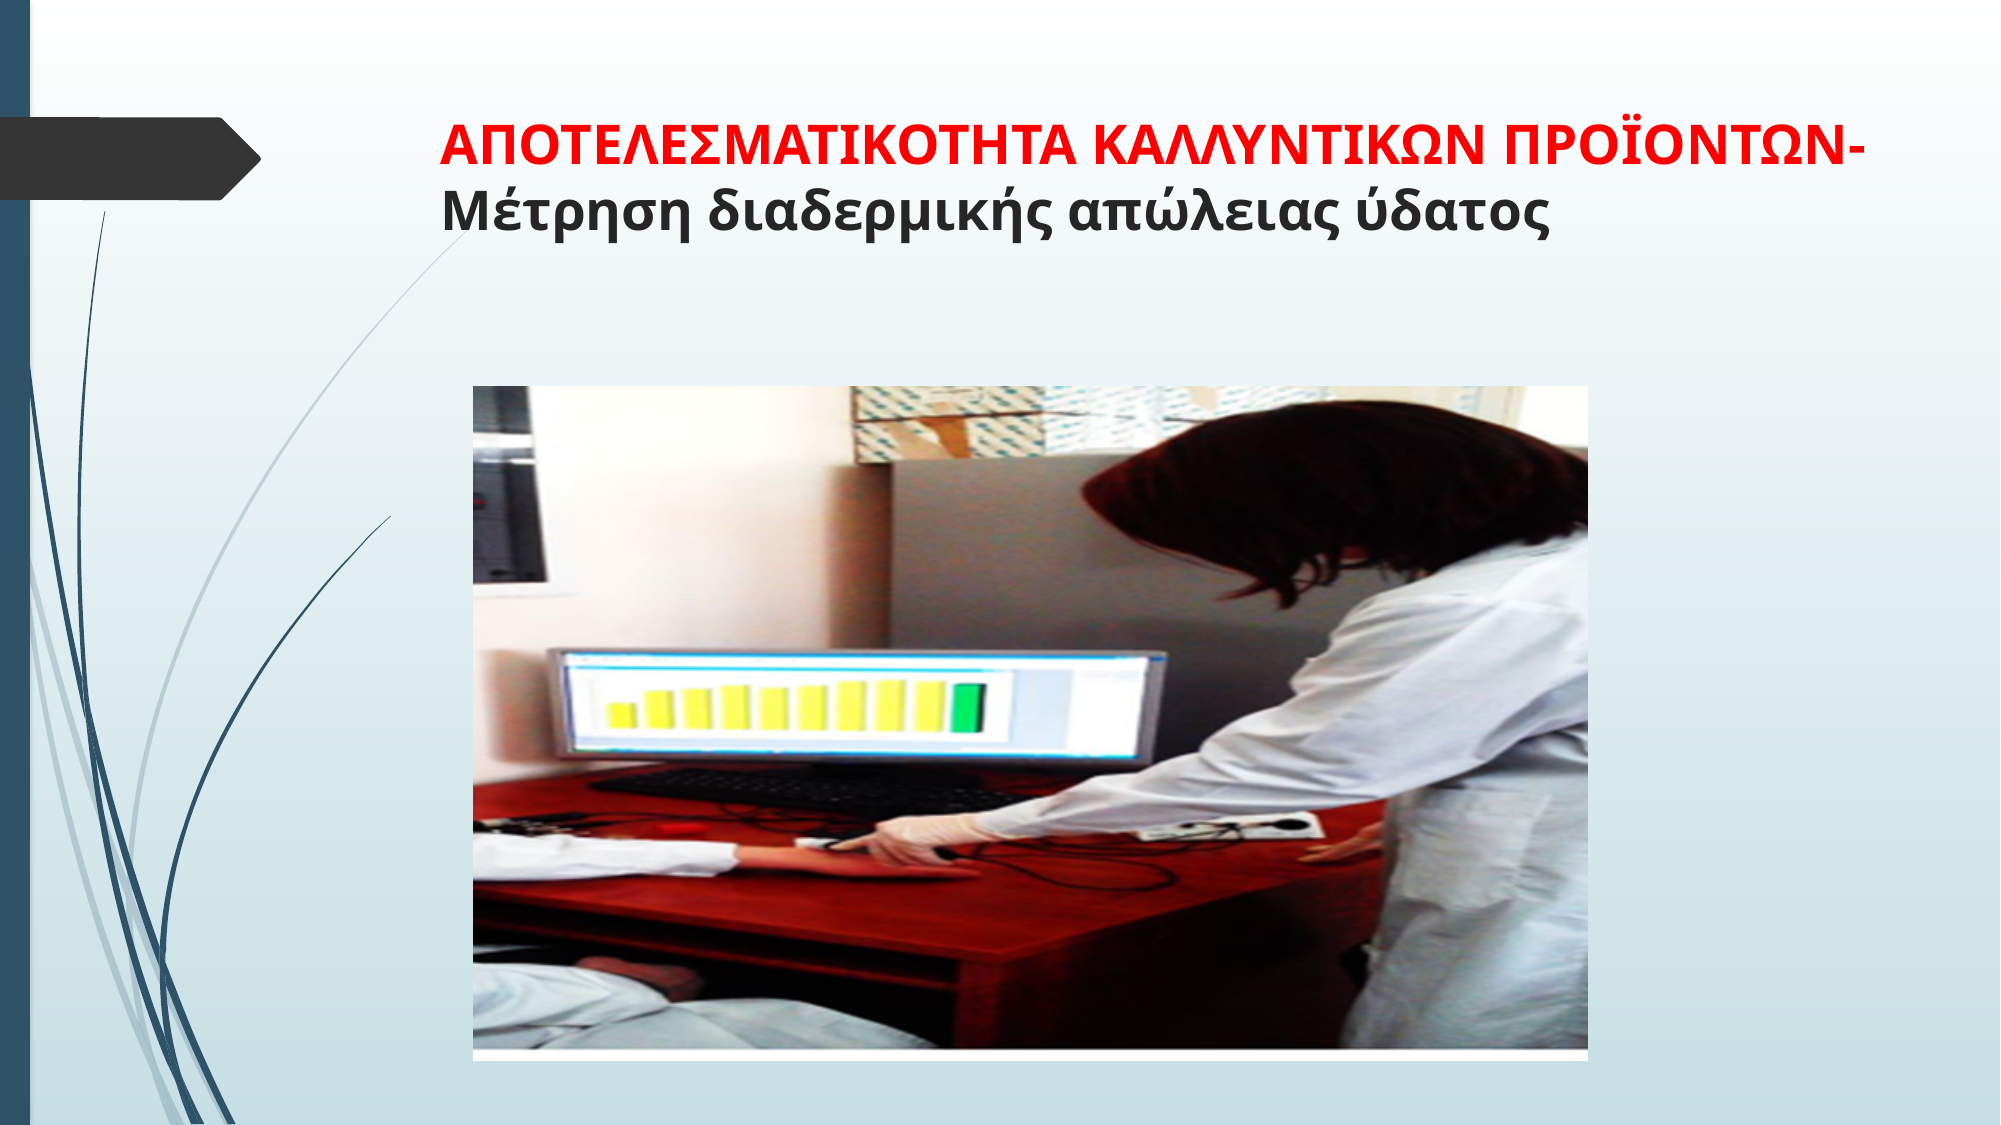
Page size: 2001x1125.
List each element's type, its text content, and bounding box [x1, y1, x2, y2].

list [473, 385, 1588, 1061]
title ΑΠΟΤΕΛΕΣΜΑΤΙΚΟΤΗΤΑ ΚΑΛΛΥΝΤΙΚΩΝ ΠΡΟΪΟΝΤΩΝ- Μέτρηση διαδερμικής απώλειας ύδατος [425, 102, 1888, 313]
